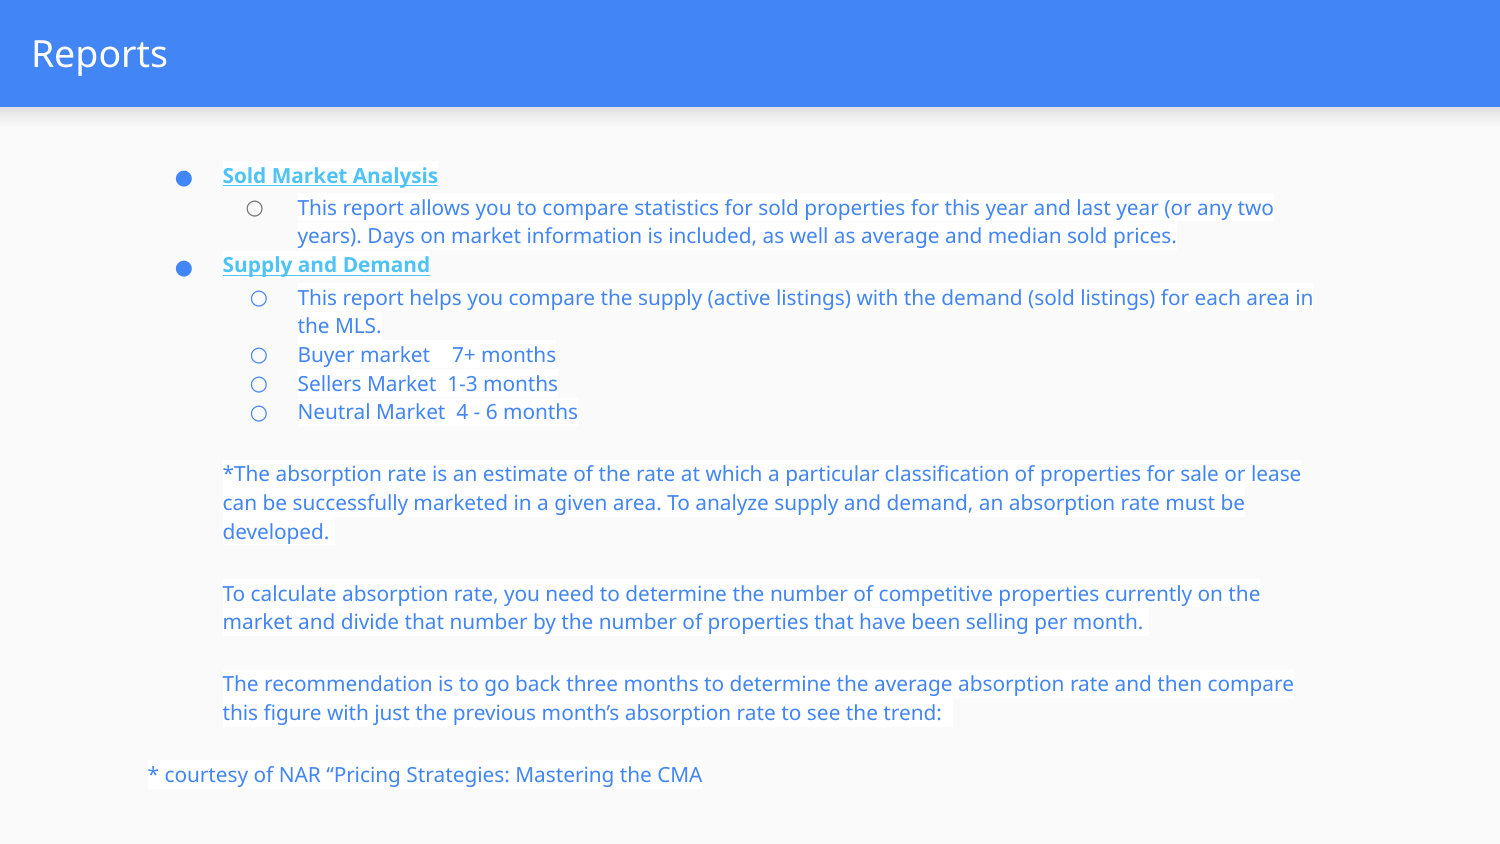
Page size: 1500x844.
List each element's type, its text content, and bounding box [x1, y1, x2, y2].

text_box Sold Market Analysis This report allows you to compare statistics for sold properties for this year and last year (or any two years). Days on market information is included, as well as average and median sold prices. Supply and Demand This report helps you compare the supply (active listings) with the demand (sold listings) for each area in the MLS. Buyer market 7+ months Sellers Market 1-3 months Neutral Market 4 - 6 months *The absorption rate is an estimate of the rate at which a particular classification of properties for sale or lease can be successfully marketed in a given area. To analyze supply and demand, an absorption rate must be developed. To calculate absorption rate, you need to determine the number of competitive properties currently on the market and divide that number by the number of properties that have been selling per month. The recommendation is to go back three months to determine the average absorption rate and then compare this figure with just the previous month’s absorption rate to see the trend: * courtesy of NAR “Pricing Strategies: Mastering the CMA [132, 143, 1337, 799]
title Reports [16, 2, 1464, 102]
